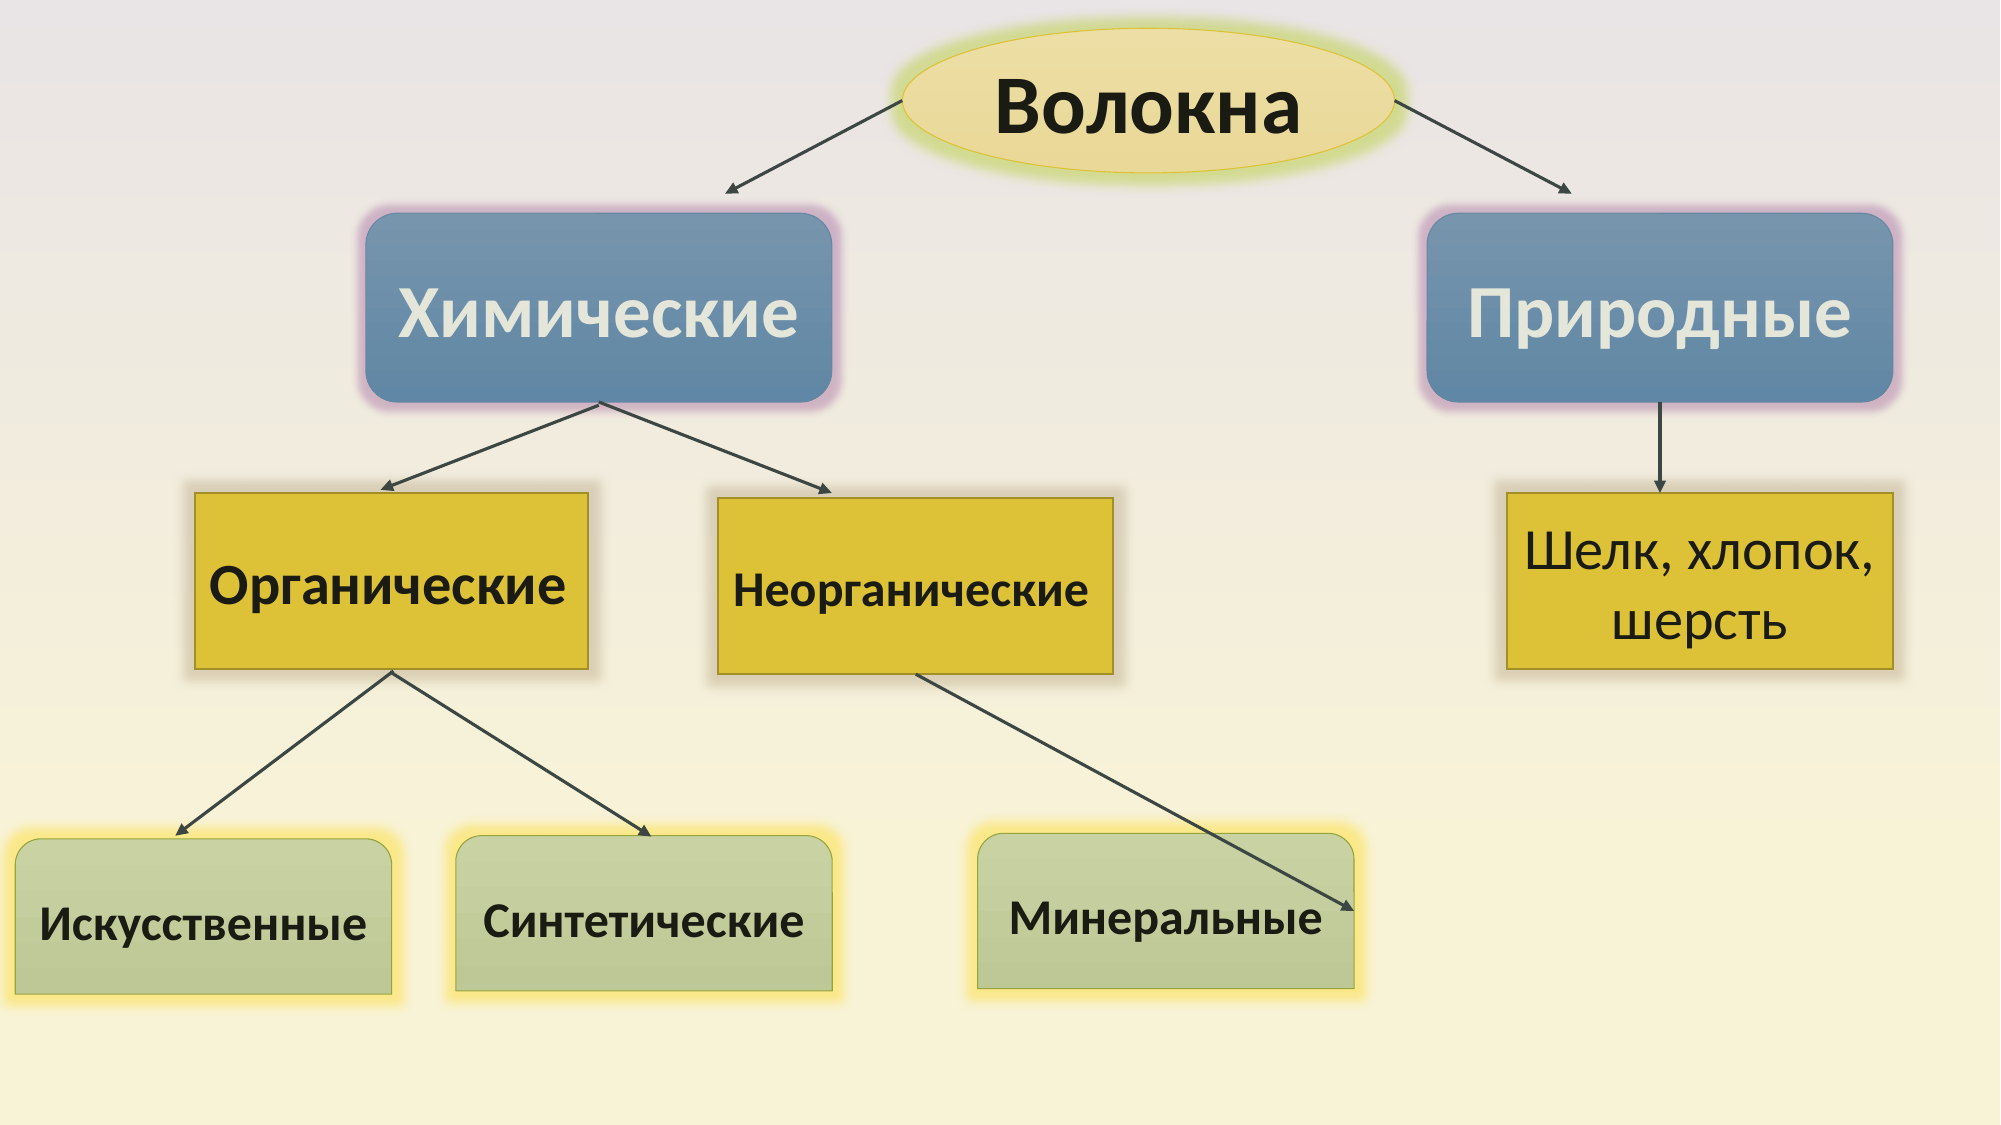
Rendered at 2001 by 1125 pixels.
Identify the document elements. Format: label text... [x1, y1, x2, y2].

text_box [380, 405, 599, 490]
text_box Волокна [901, 27, 1396, 174]
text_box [175, 671, 394, 836]
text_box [598, 402, 832, 493]
text_box Синтетические [455, 835, 833, 992]
text_box Искусственные [14, 838, 393, 995]
text_box Неорганические [717, 497, 1114, 675]
text_box Органические [194, 492, 589, 670]
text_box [1394, 100, 1572, 194]
text_box Минеральные [977, 832, 1355, 990]
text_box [915, 674, 1166, 834]
text_box Природные [1426, 212, 1894, 403]
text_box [389, 671, 652, 837]
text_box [725, 100, 903, 194]
text_box Шелк, хлопок, шерсть [1506, 492, 1894, 670]
text_box Химические [365, 212, 833, 403]
